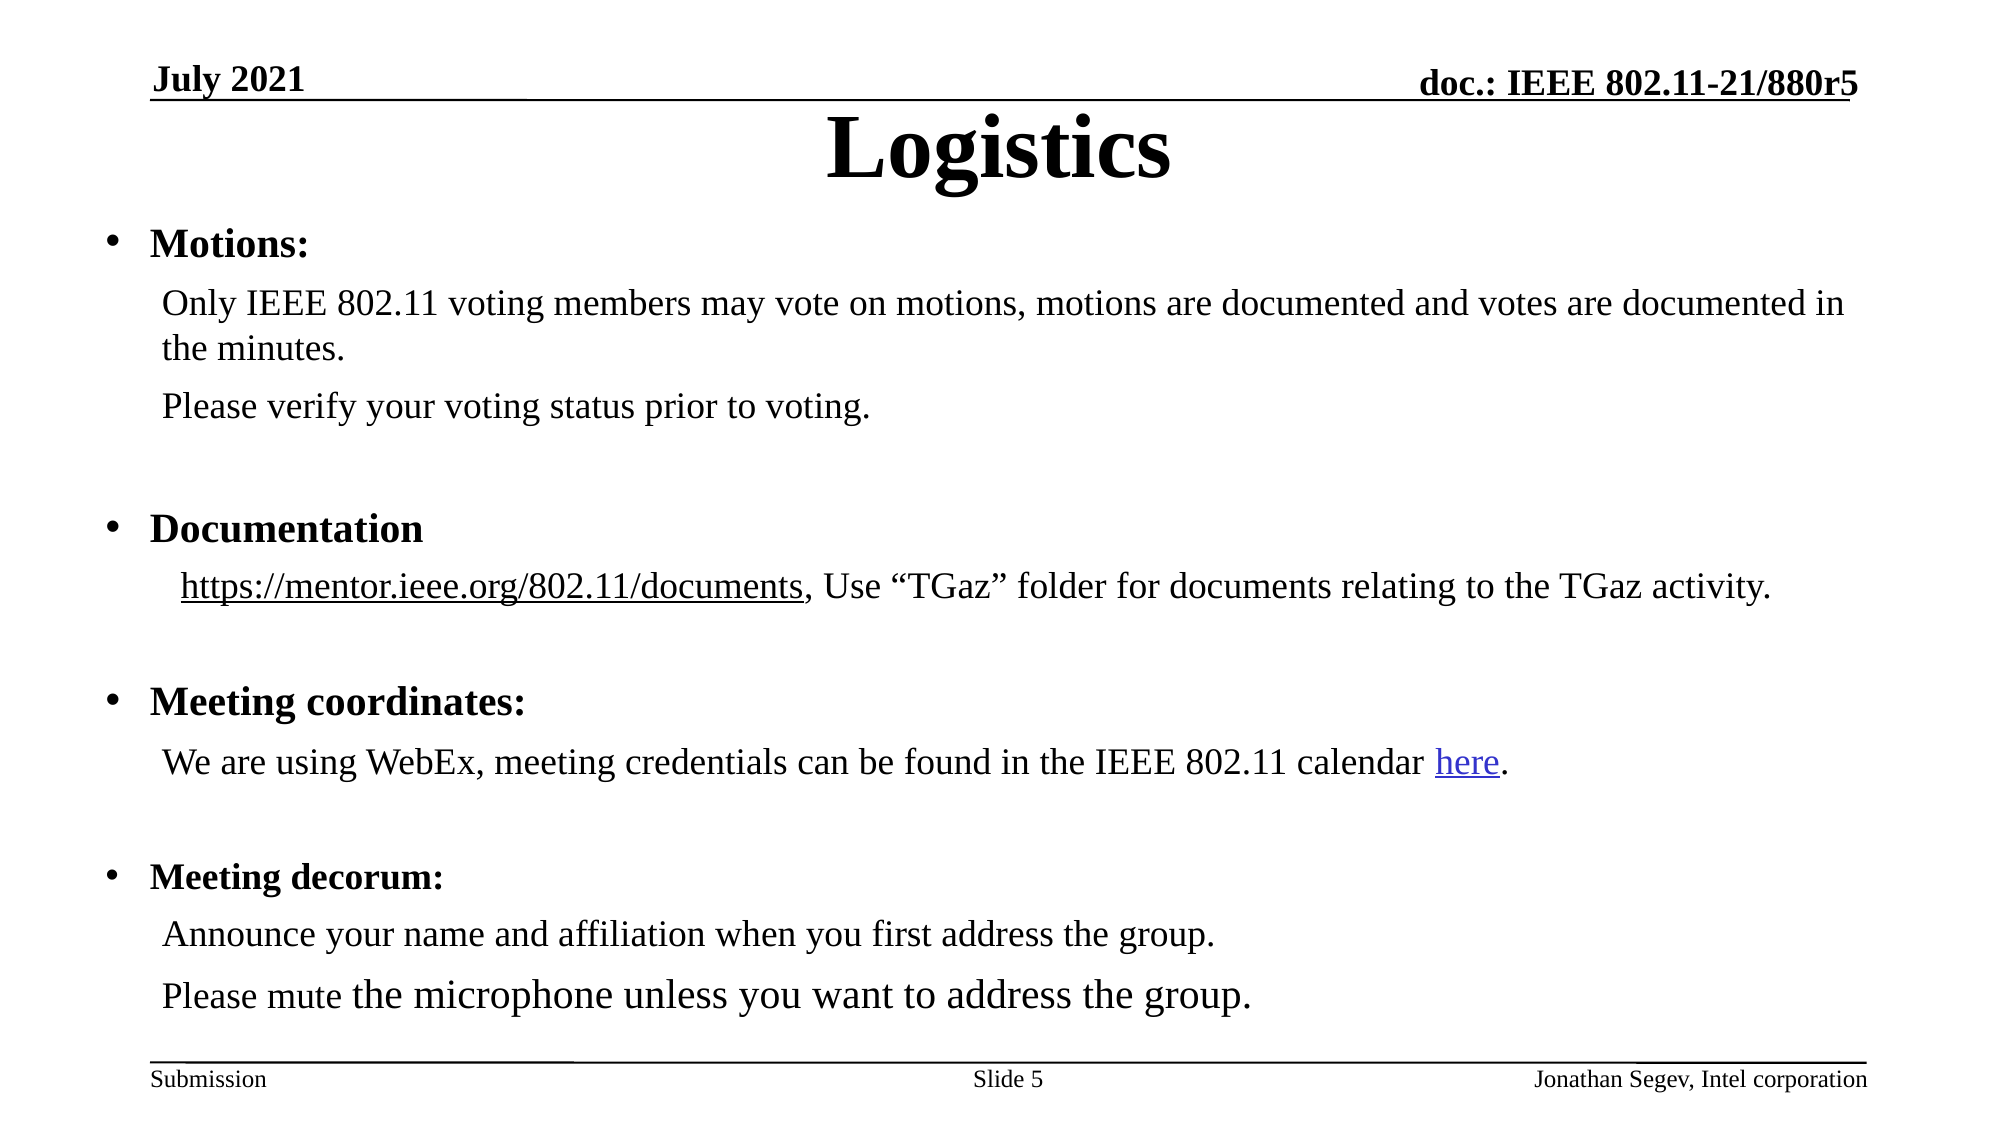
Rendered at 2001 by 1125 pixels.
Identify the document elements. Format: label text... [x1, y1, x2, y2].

title Logistics [149, 112, 1850, 170]
list Motions: Only IEEE 802.11 voting members may vote on motions, motions are documented and votes are documented in the minutes. Please verify your voting status prior to voting. Documentation https://mentor.ieee.org/802.11/documents, Use “TGaz” folder for documents relating to the TGaz activity. Meeting coordinates: We are using WebEx, meeting credentials can be found in the IEEE 802.11 calendar here. Meeting decorum: Announce your name and affiliation when you first address the group. Please mute the microphone unless you want to address the group. [90, 207, 1898, 1000]
footer Jonathan Segev, Intel corporation [1171, 1061, 1869, 1093]
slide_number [152, 54, 563, 100]
slide_number Slide 5 [950, 1061, 1067, 1123]
